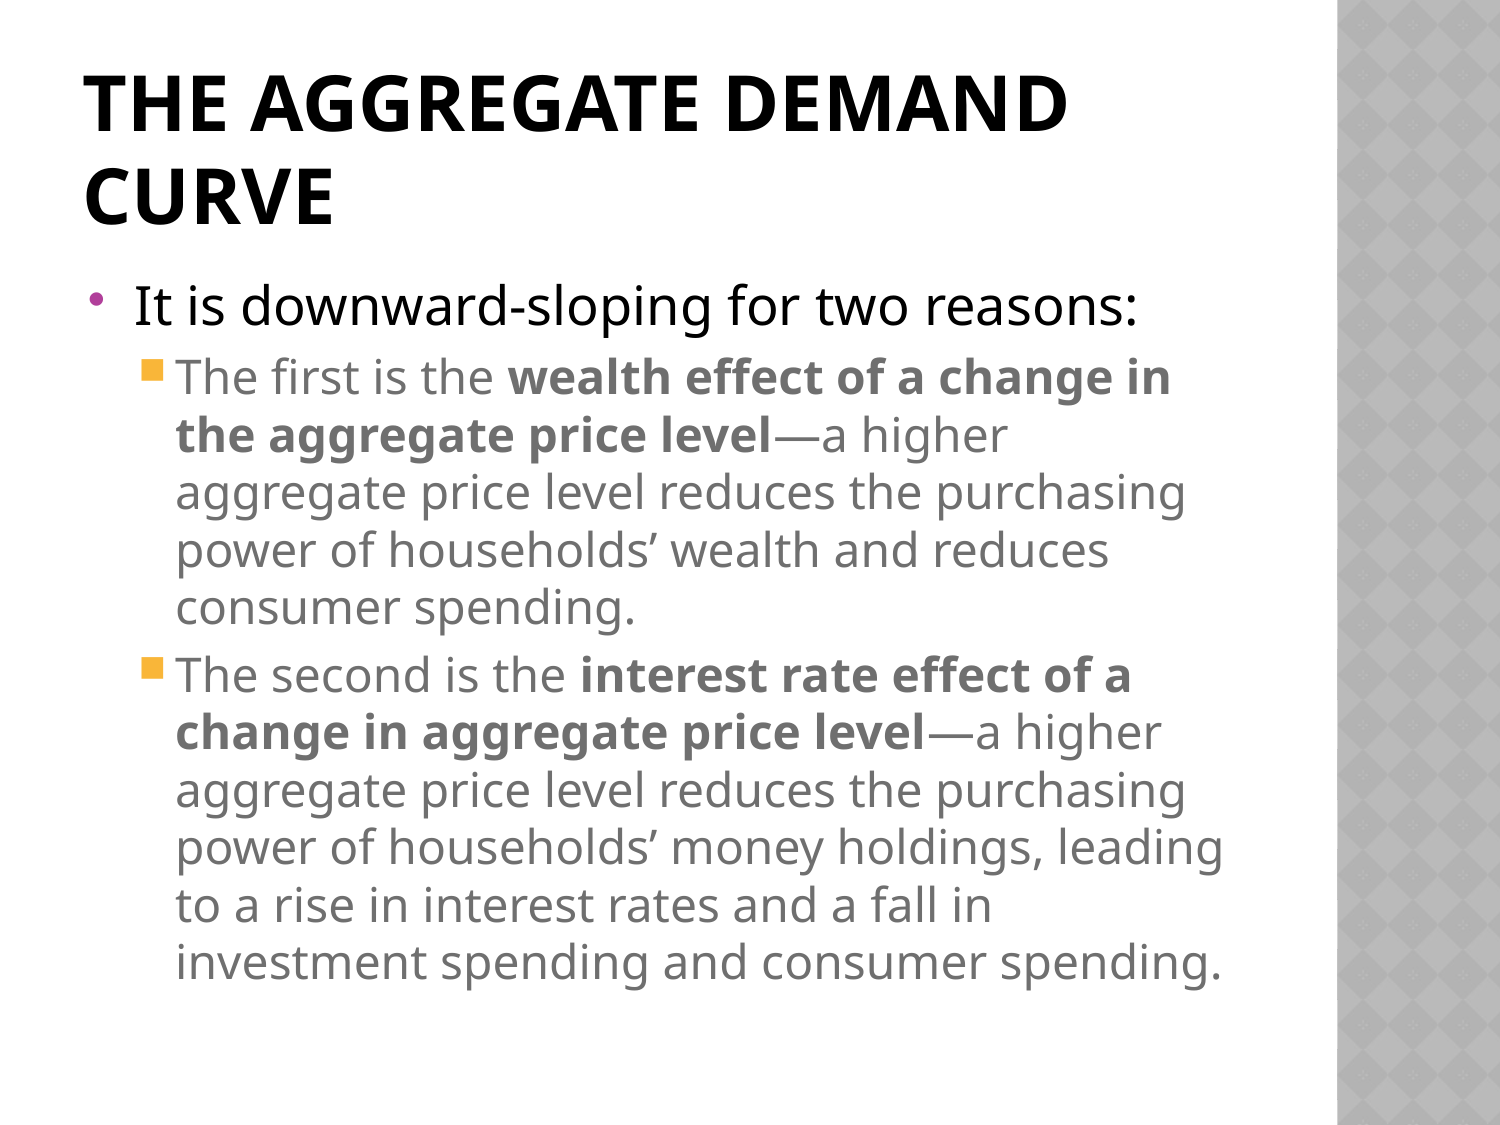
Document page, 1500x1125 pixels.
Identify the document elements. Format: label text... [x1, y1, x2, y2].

list It is downward-sloping for two reasons: The first is the wealth effect of a change in the aggregate price level—a higher aggregate price level reduces the purchasing power of households’ wealth and reduces consumer spending. The second is the interest rate effect of a change in aggregate price level—a higher aggregate price level reduces the purchasing power of households’ money holdings, leading to a rise in interest rates and a fall in investment spending and consumer spending. [75, 264, 1263, 1059]
title The Aggregate Demand Curve [75, 52, 1263, 240]
